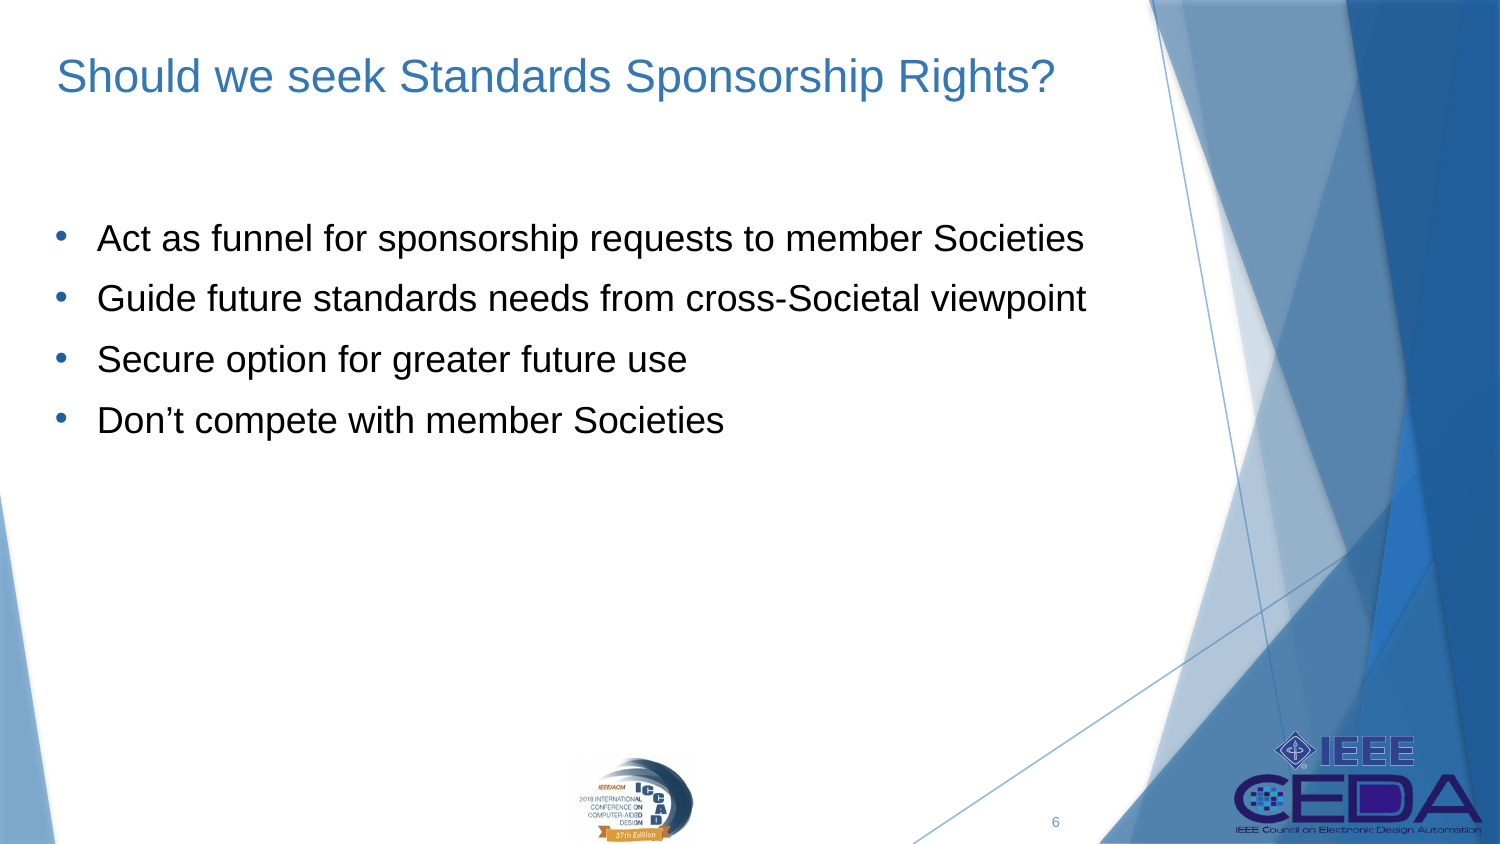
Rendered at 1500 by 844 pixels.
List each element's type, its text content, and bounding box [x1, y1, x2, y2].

title Should we seek Standards Sponsorship Rights? [44, 39, 1103, 119]
list Act as funnel for sponsorship requests to member Societies Guide future standards needs from cross-Societal viewpoint Secure option for greater future use Don’t compete with member Societies [43, 147, 1102, 744]
picture [1234, 774, 1483, 834]
picture [1274, 728, 1415, 772]
slide_number 6 [1027, 798, 1085, 844]
